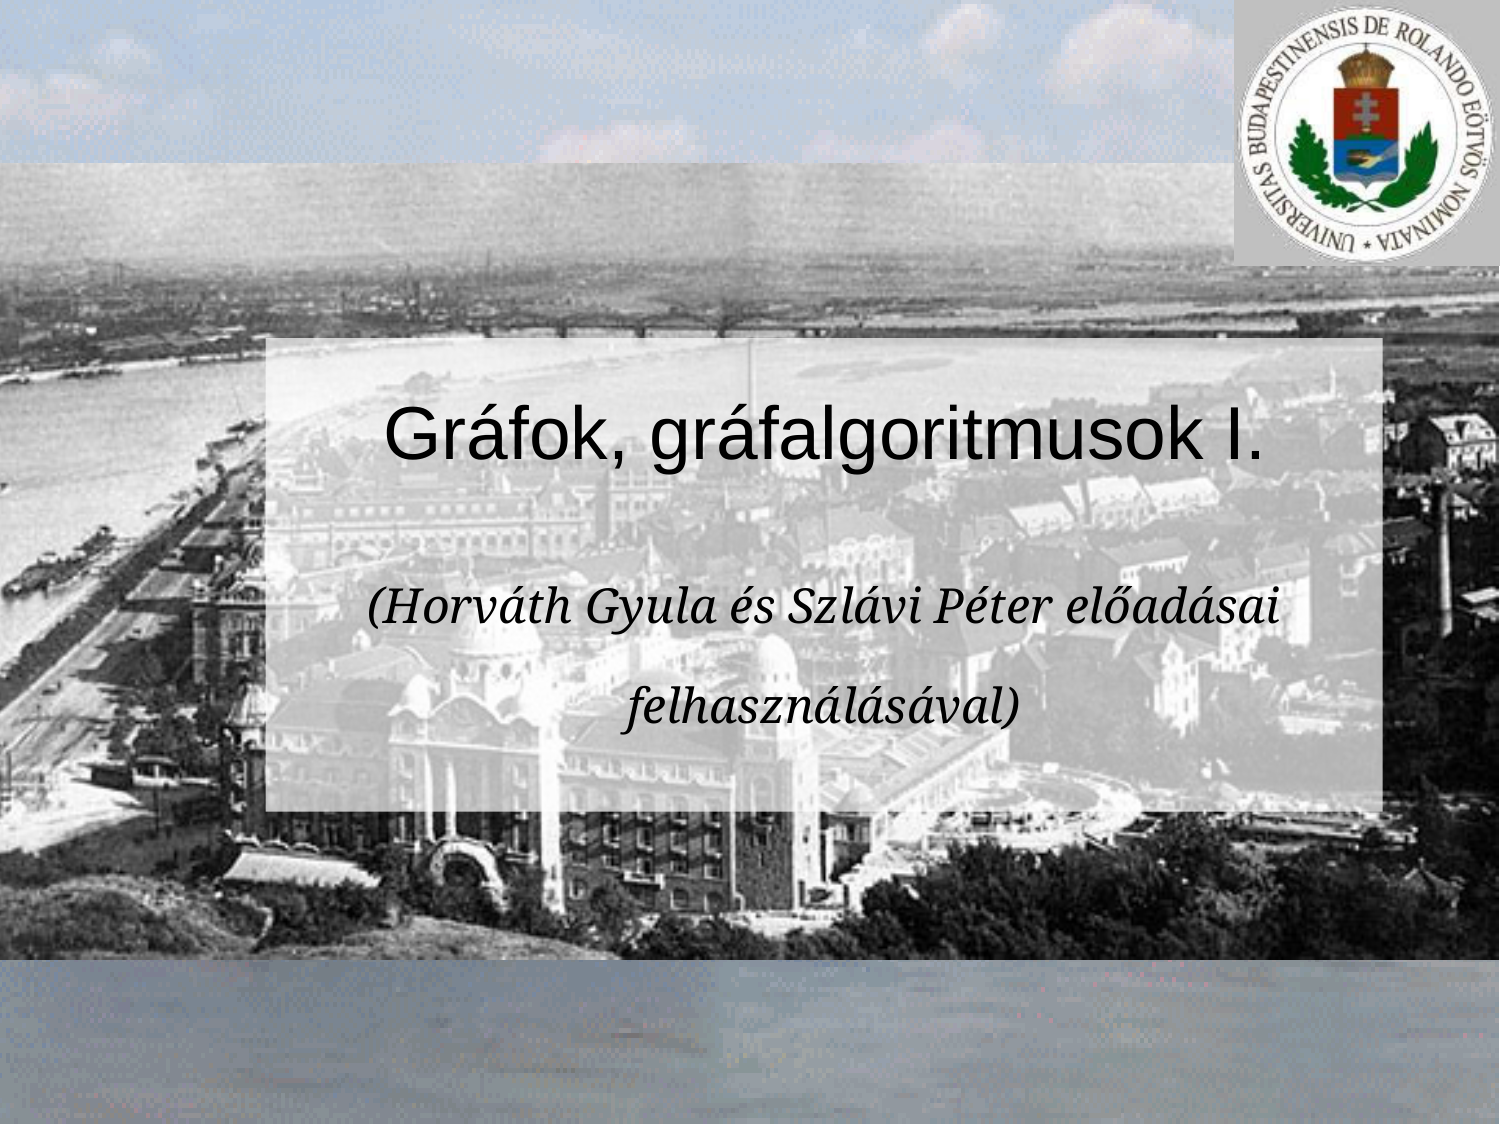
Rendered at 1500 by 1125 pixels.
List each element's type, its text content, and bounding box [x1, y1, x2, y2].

picture [0, 0, 1500, 1124]
text_box Gráfok, gráfalgoritmusok I. (Horváth Gyula és Szlávi Péter előadásai felhasználásával) [265, 338, 1383, 812]
